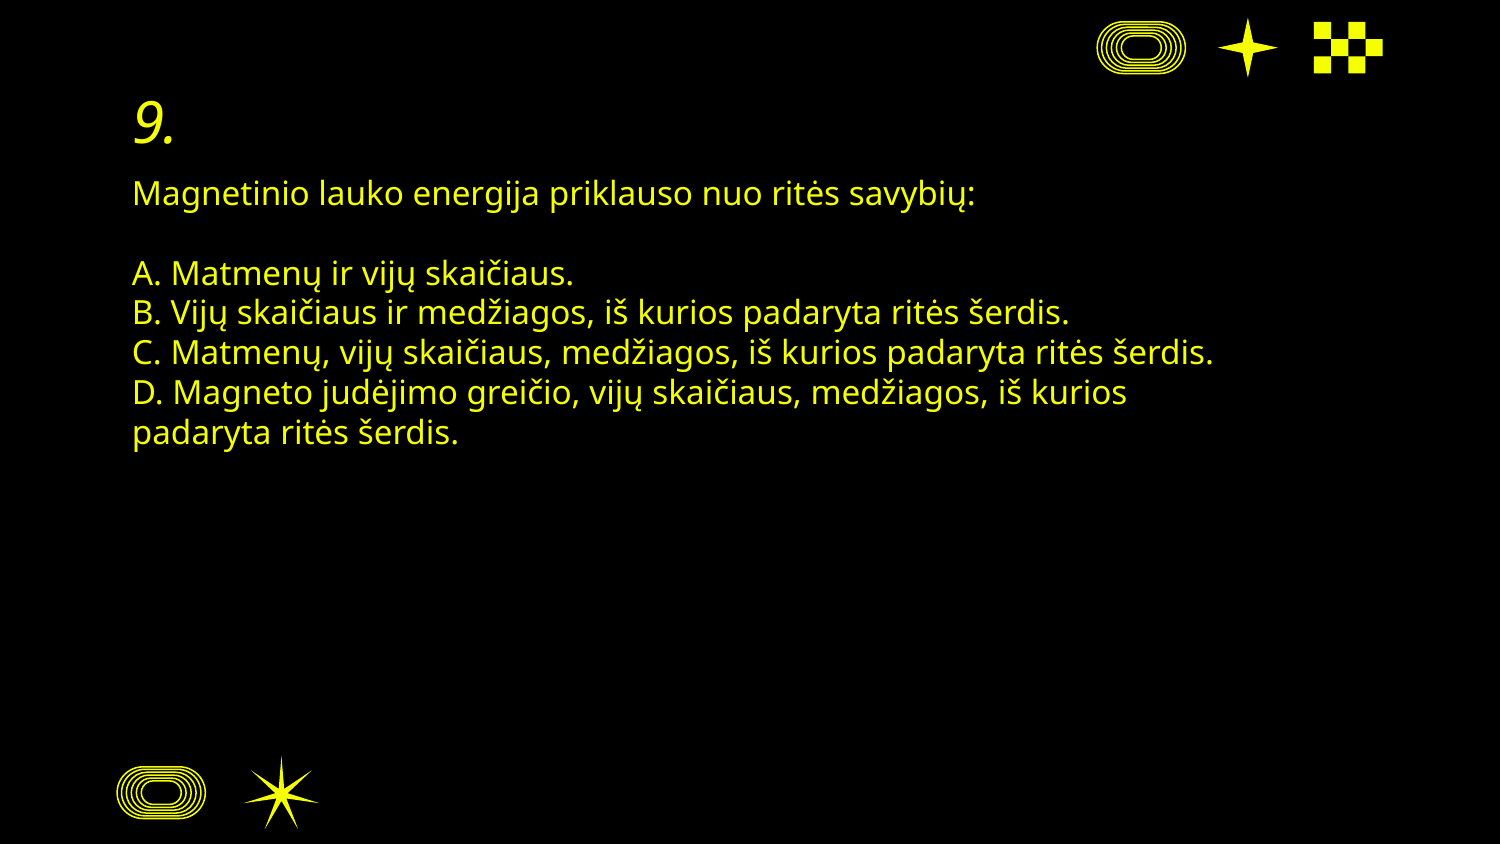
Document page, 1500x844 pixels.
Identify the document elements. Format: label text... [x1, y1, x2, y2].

text_box Magnetinio lauko energija priklauso nuo ritės savybių: A. Matmenų ir vijų skaičiaus. B. Vijų skaičiaus ir medžiagos, iš kurios padaryta ritės šerdis. C. Matmenų, vijų skaičiaus, medžiagos, iš kurios padaryta ritės šerdis. D. Magneto judėjimo greičio, vijų skaičiaus, medžiagos, iš kurios padaryta ritės šerdis. [117, 164, 1236, 499]
title 9. [117, 70, 1383, 148]
